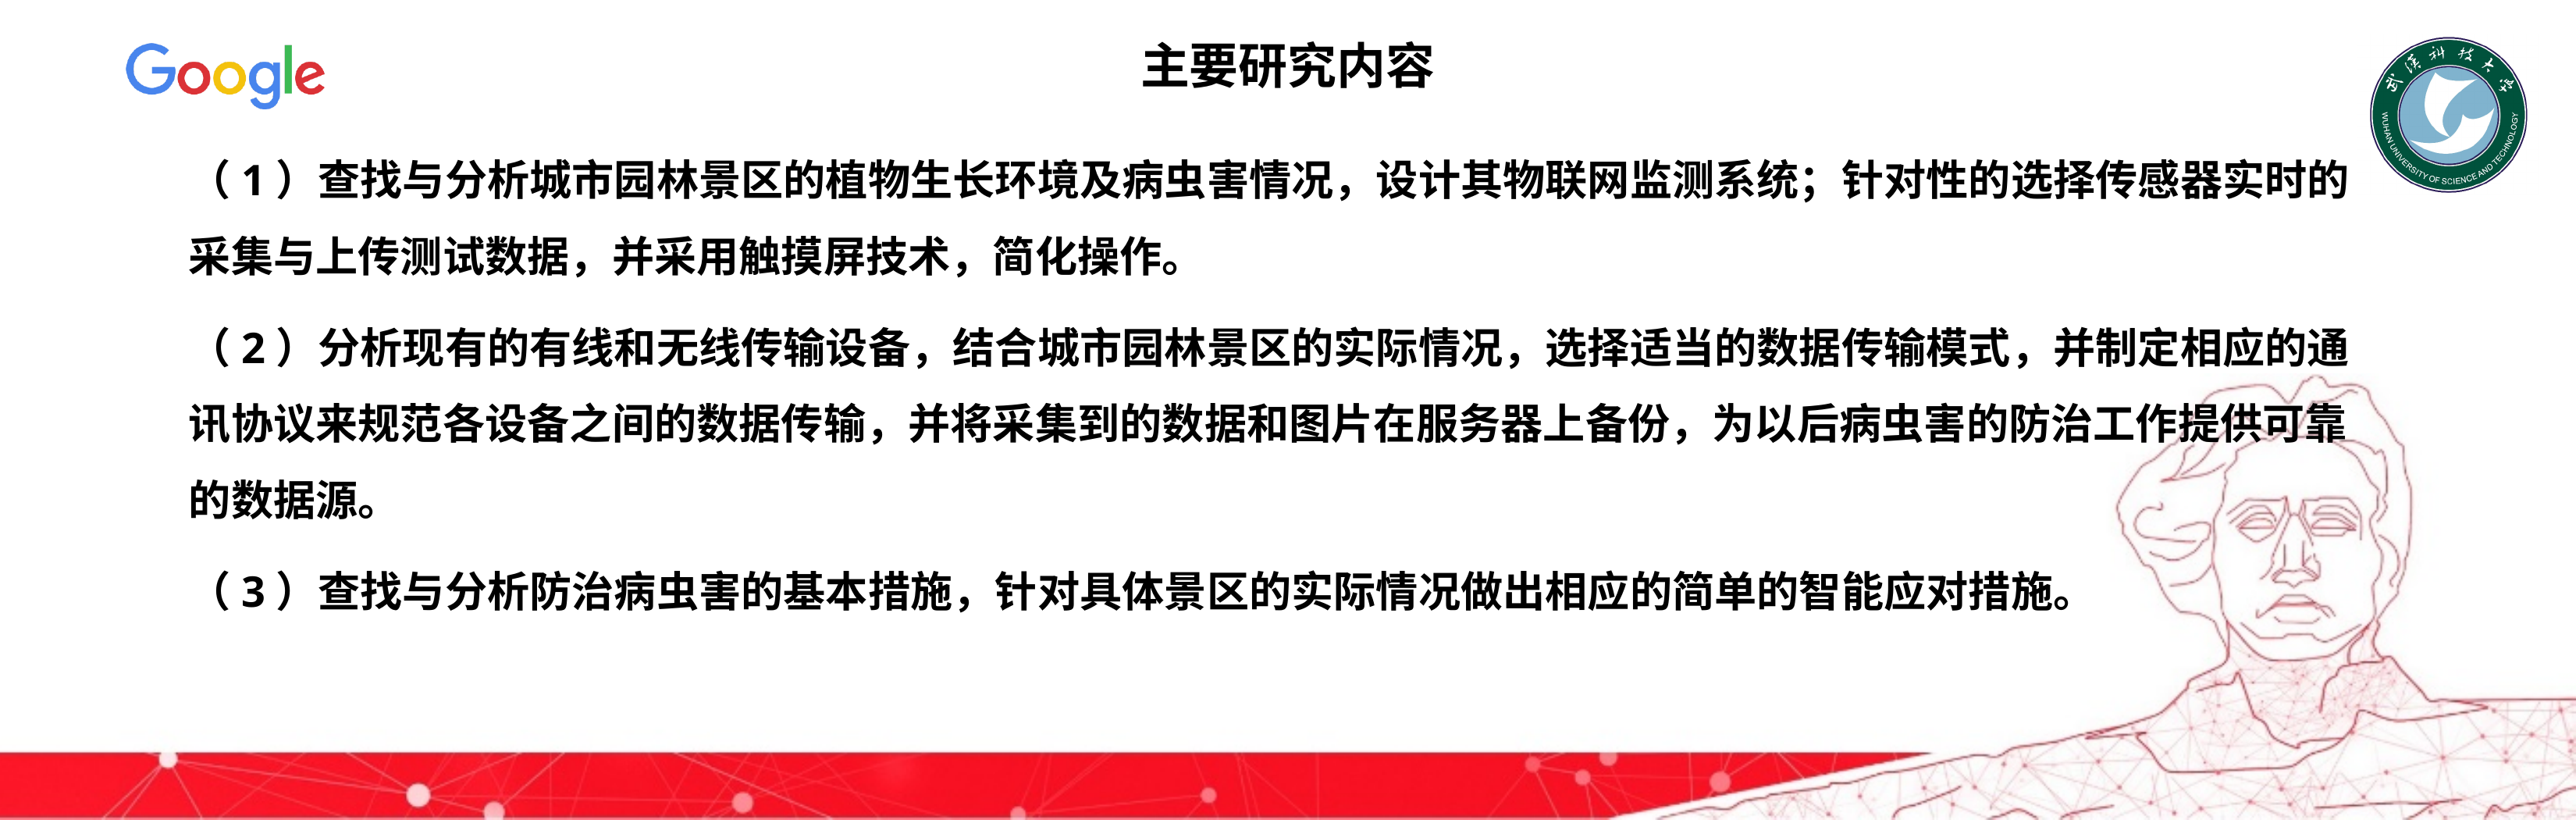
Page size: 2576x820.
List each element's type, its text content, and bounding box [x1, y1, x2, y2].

title 主要研究内容 [336, 35, 2240, 102]
picture [126, 43, 325, 109]
picture [0, 373, 2576, 820]
list （1）查找与分析城市园林景区的植物生长环境及病虫害情况，设计其物联网监测系统；针对性的选择传感器实时的采集与上传测试数据，并采用触摸屏技术，简化操作。 （2）分析现有的有线和无线传输设备，结合城市园林景区的实际情况，选择适当的数据传输模式，并制定相应的通讯协议来规范各设备之间的数据传输，并将采集到的数据和图片在服务器上备份，为以后病虫害的防治工作提供可靠的数据源。 （3）查找与分析防治病虫害的基本措施，针对具体景区的实际情况做出相应的简单的智能应对措施。 [176, 122, 2400, 739]
